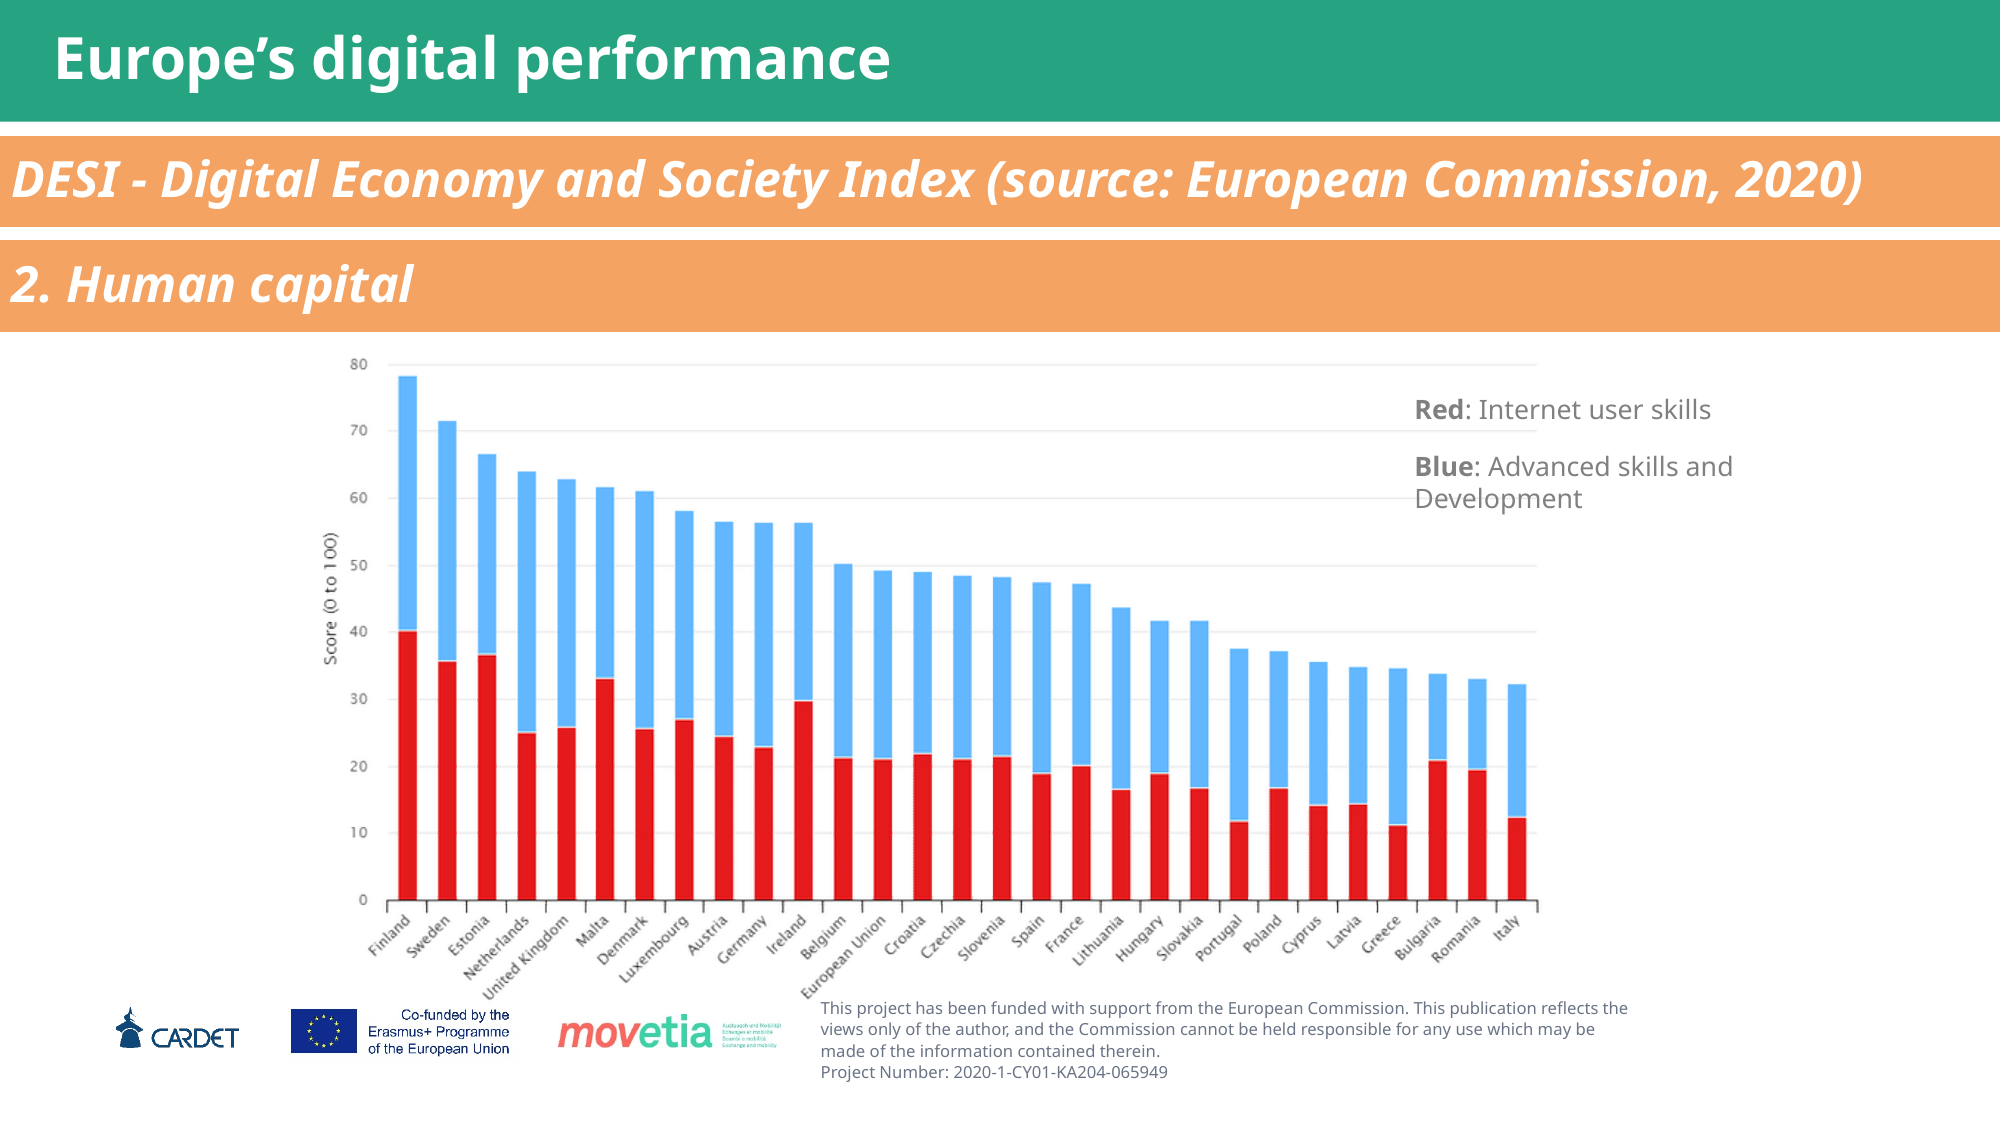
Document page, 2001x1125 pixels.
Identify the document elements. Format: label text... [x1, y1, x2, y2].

text_box 2. Human capital [0, 240, 2000, 332]
list Red: Internet user skills Blue: Advanced skills and Development [1557, 385, 1860, 516]
list DESI - Digital Economy and Society Index (source: European Commission, 2020) [0, 136, 2000, 227]
picture [277, 281, 1557, 1066]
title Europe’s digital performance [30, 0, 1963, 122]
picture [116, 1006, 239, 1048]
